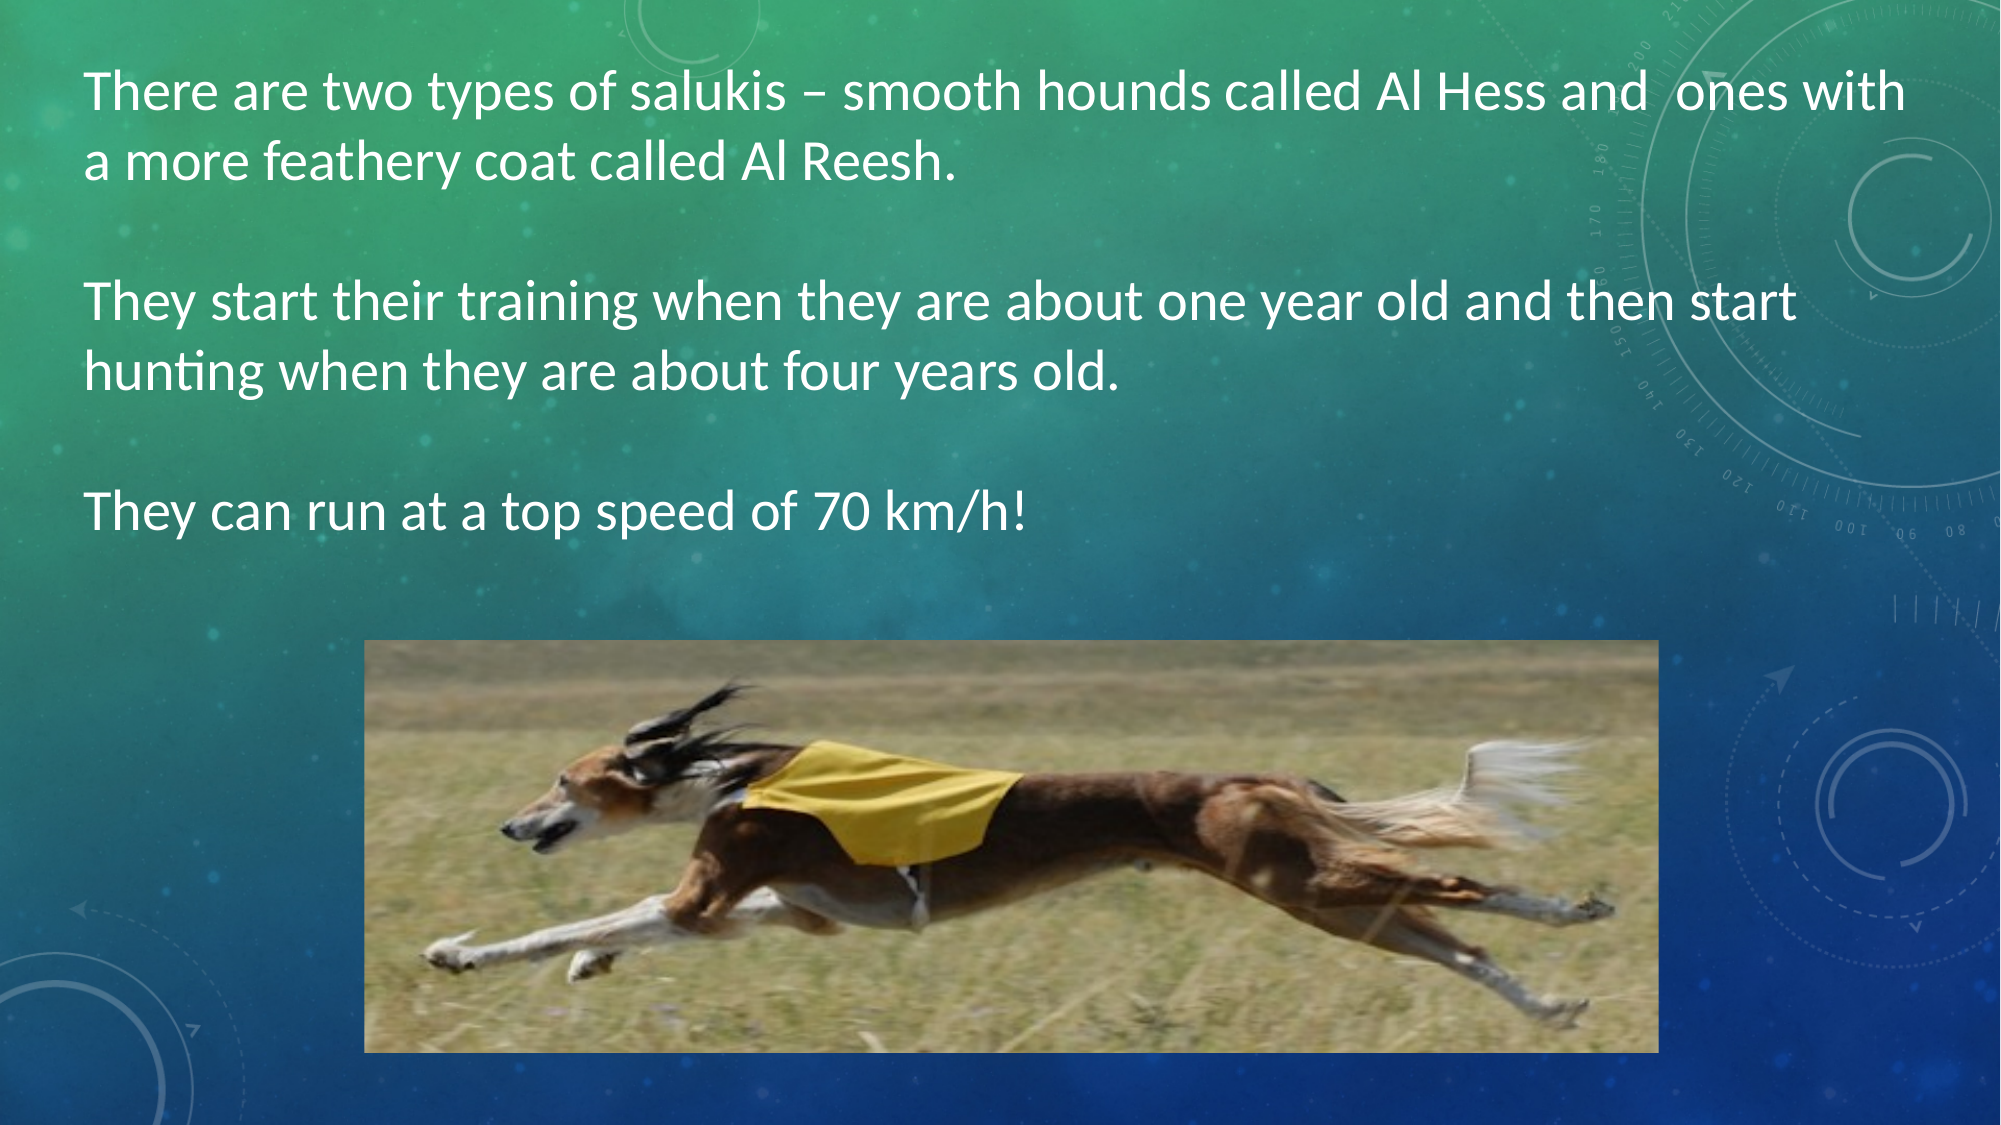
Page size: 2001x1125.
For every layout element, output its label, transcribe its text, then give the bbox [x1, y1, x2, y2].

text_box There are two types of salukis – smooth hounds called Al Hess and ones with a more feathery coat called Al Reesh. They start their training when they are about one year old and then start hunting when they are about four years old. They can run at a top speed of 70 km/h! [68, 45, 1955, 640]
picture [0, 0, 2001, 1125]
